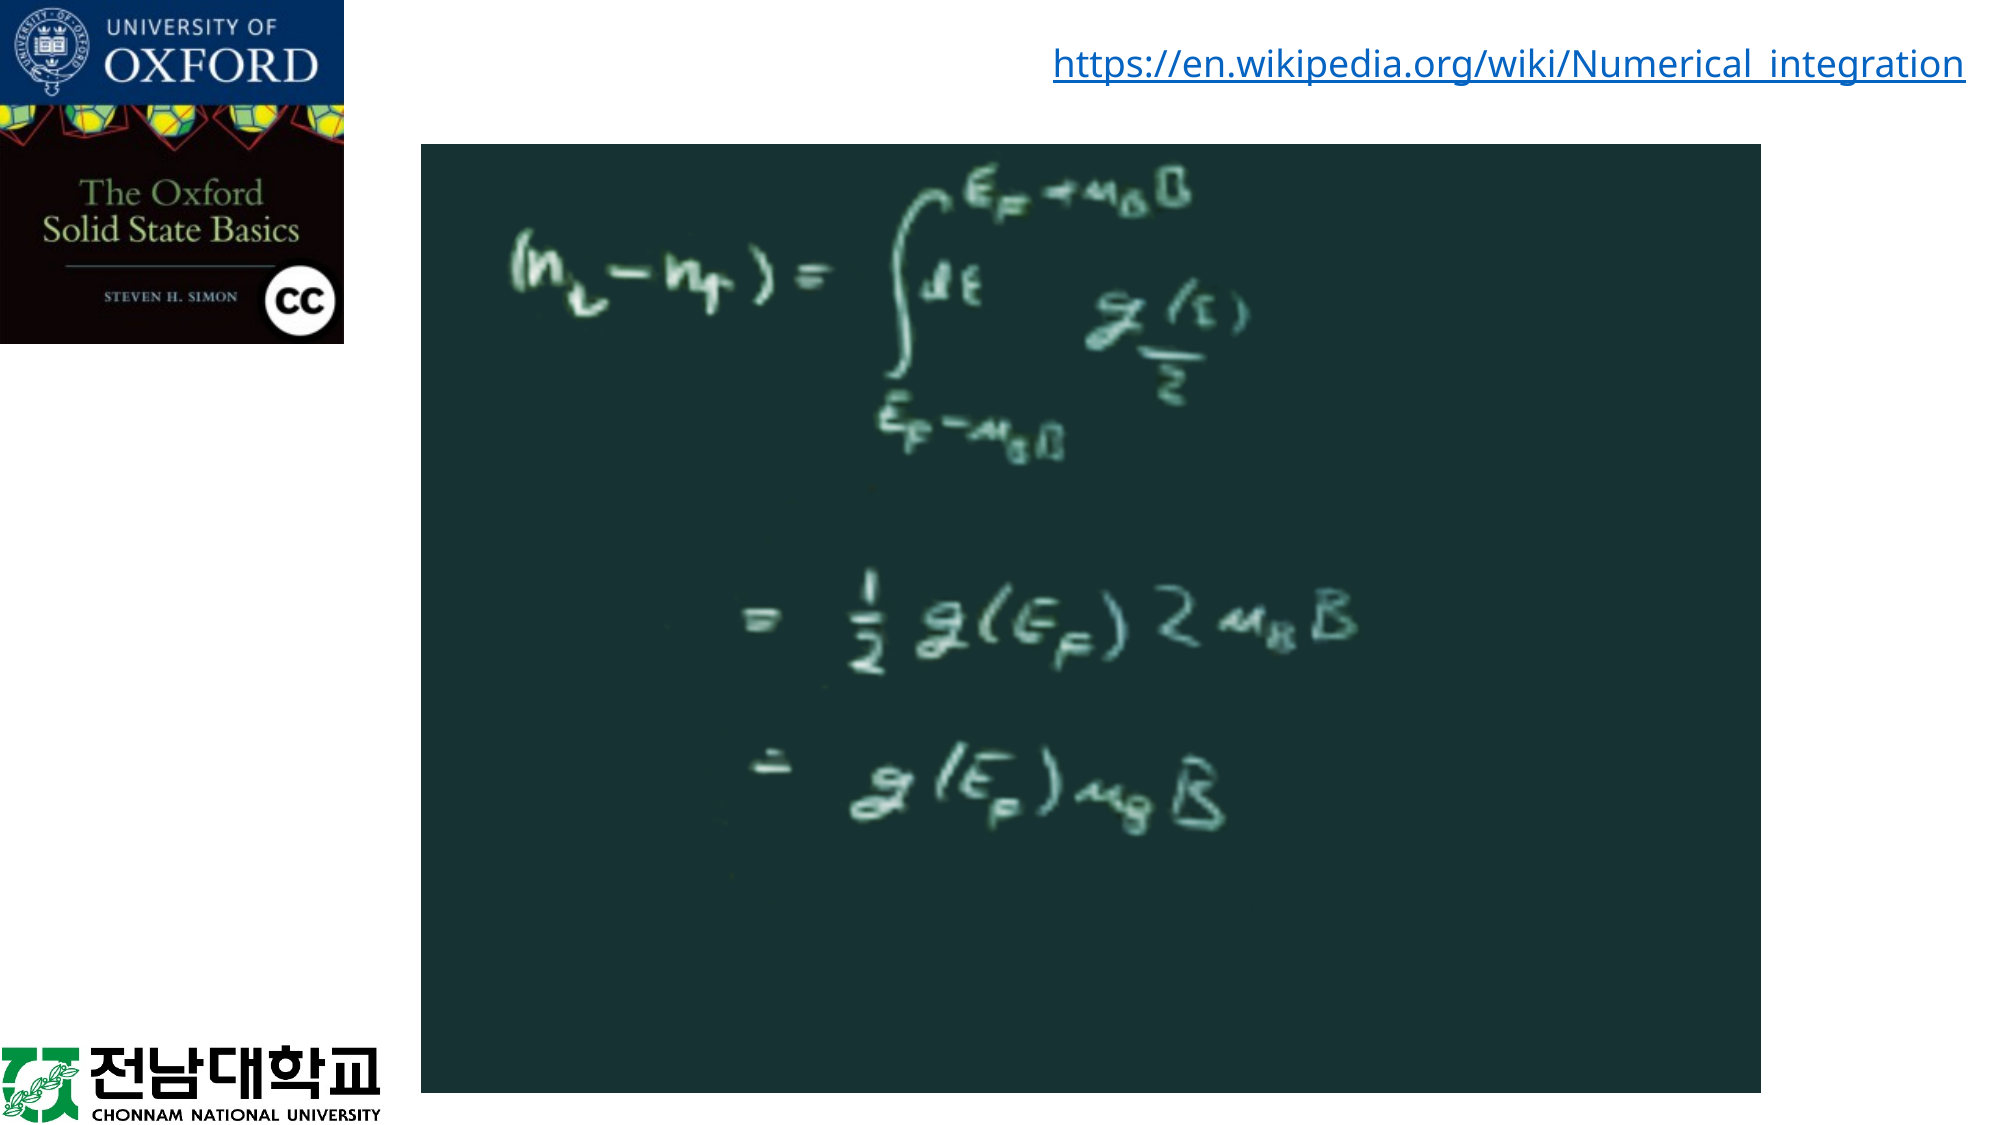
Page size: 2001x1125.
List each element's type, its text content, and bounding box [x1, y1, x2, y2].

picture [0, 0, 344, 344]
picture [2, 1045, 381, 1123]
text_box https://en.wikipedia.org/wiki/Numerical_integration [1038, 32, 2000, 144]
picture [421, 144, 1761, 1093]
